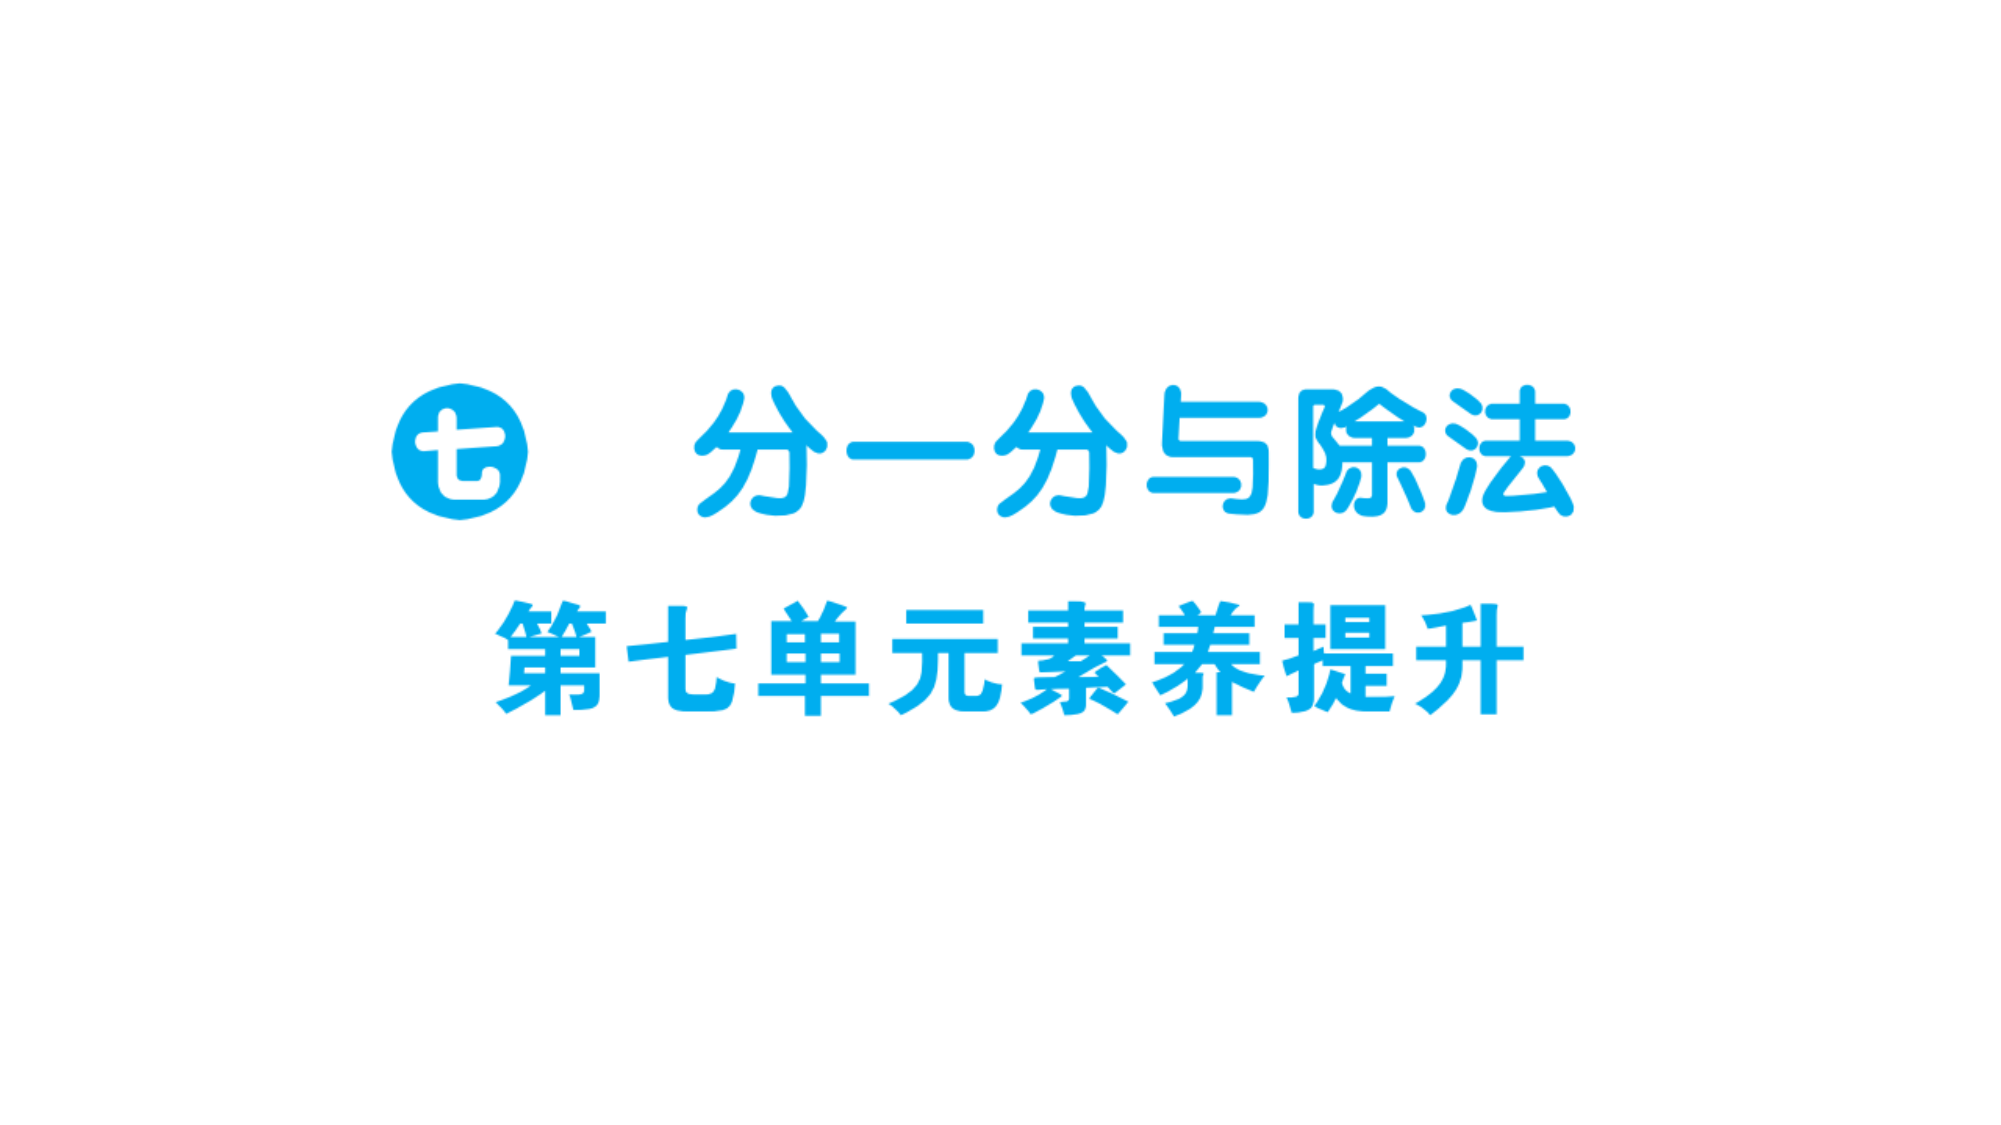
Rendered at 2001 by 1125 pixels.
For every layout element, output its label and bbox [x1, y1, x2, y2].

picture [373, 365, 1627, 544]
picture [453, 569, 1546, 740]
